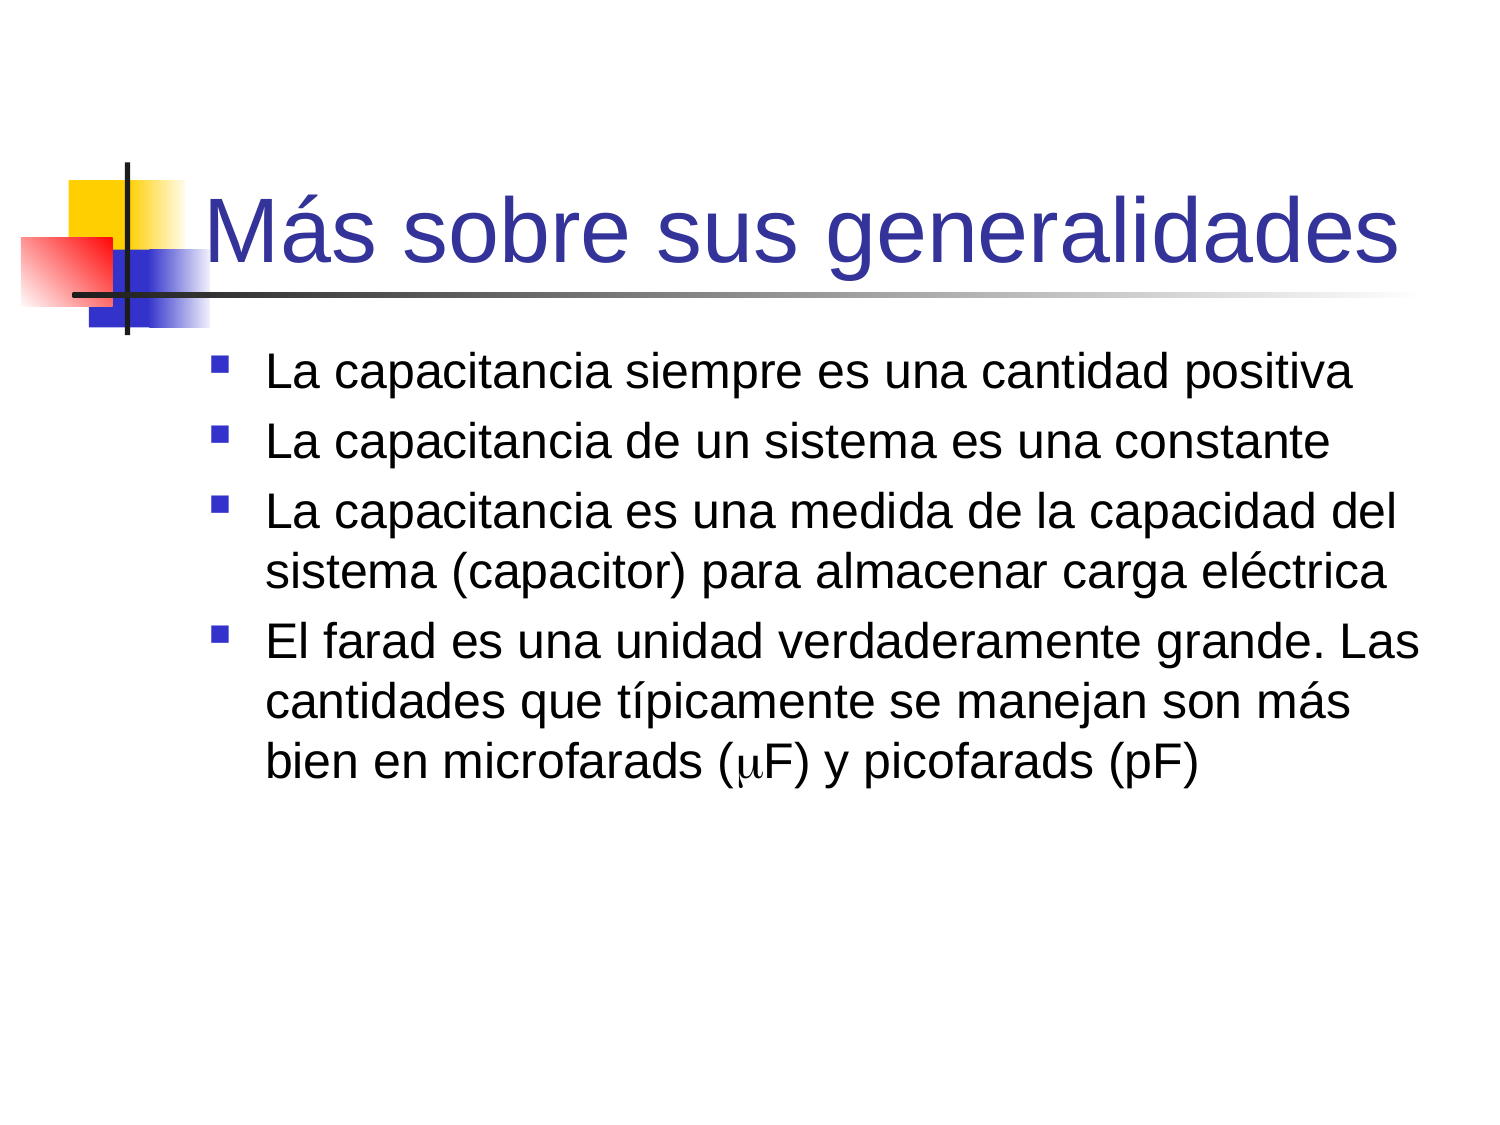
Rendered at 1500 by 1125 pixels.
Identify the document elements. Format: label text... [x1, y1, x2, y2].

list La capacitancia siempre es una cantidad positiva La capacitancia de un sistema es una constante La capacitancia es una medida de la capacidad del sistema (capacitor) para almacenar carga eléctrica El farad es una unidad verdaderamente grande. Las cantidades que típicamente se manejan son más bien en microfarads (mF) y picofarads (pF) [193, 331, 1469, 1006]
title Más sobre sus generalidades [188, 101, 1468, 289]
